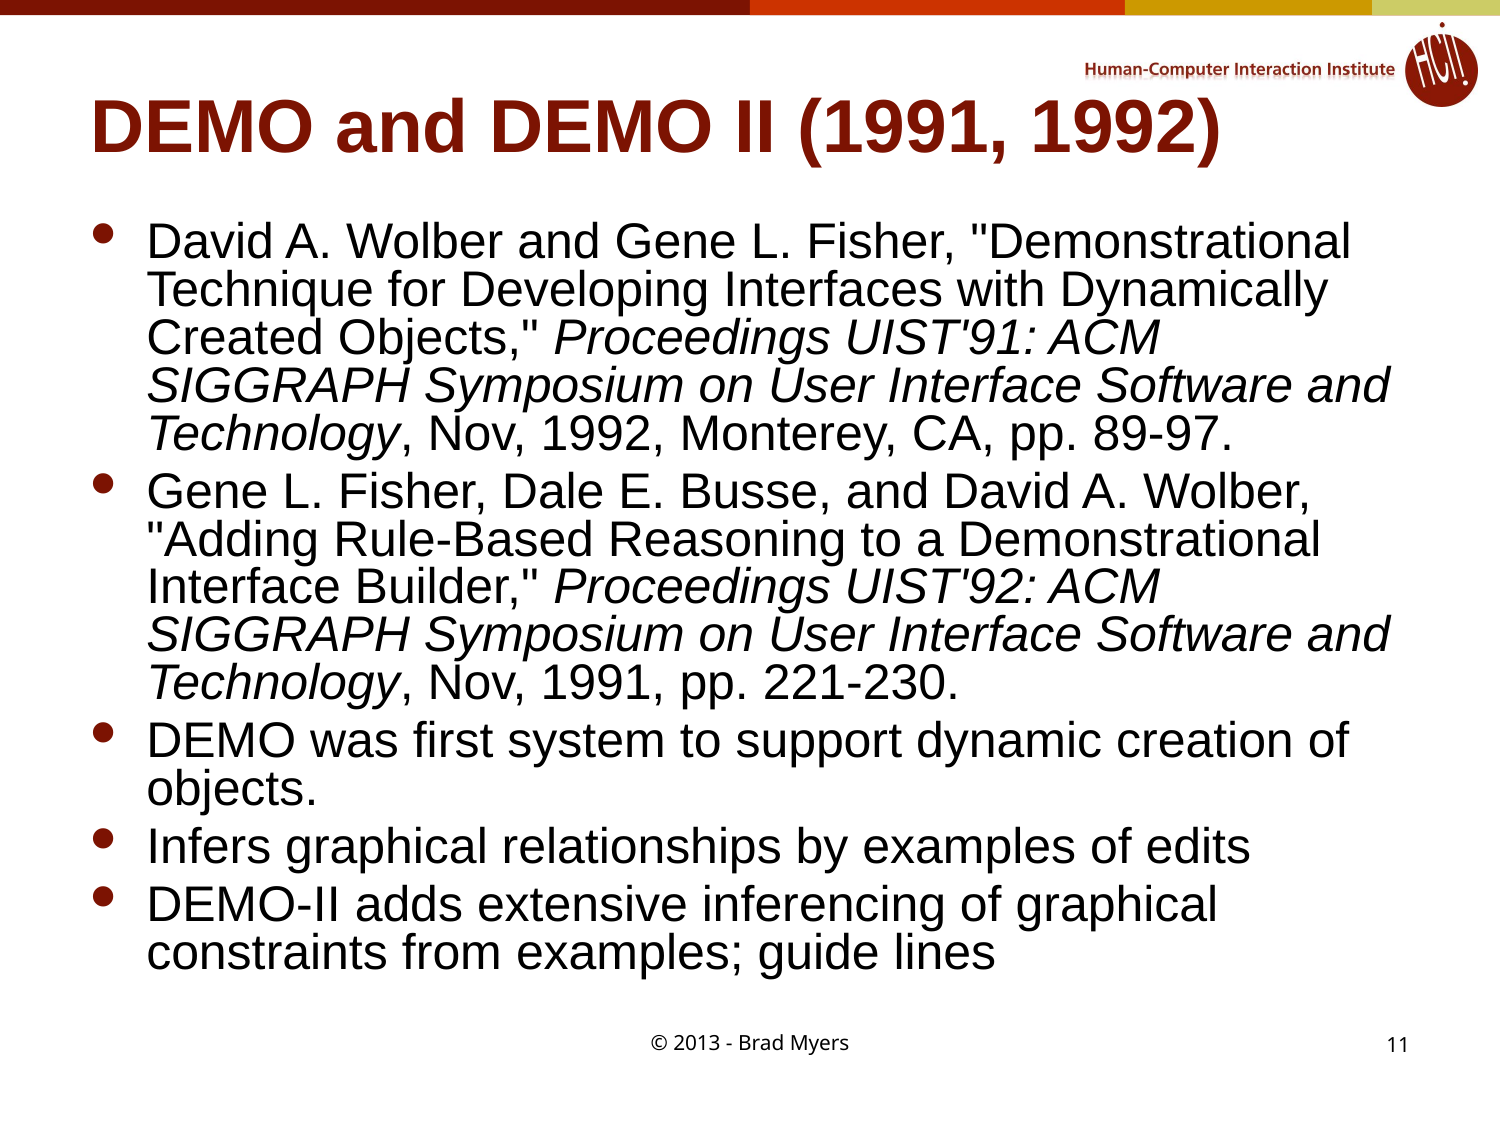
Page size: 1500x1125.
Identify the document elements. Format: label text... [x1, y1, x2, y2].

slide_number 11 [1074, 1024, 1426, 1101]
list David A. Wolber and Gene L. Fisher, "Demonstrational Technique for Developing Interfaces with Dynamically Created Objects," Proceedings UIST'91: ACM SIGGRAPH Symposium on User Interface Software and Technology, Nov, 1992, Monterey, CA, pp. 89-97. Gene L. Fisher, Dale E. Busse, and David A. Wolber, "Adding Rule-Based Reasoning to a Demonstrational Interface Builder," Proceedings UIST'92: ACM SIGGRAPH Symposium on User Interface Software and Technology, Nov, 1991, pp. 221-230. DEMO was first system to support dynamic creation of objects. Infers graphical relationships by examples of edits DEMO-II adds extensive inferencing of graphical constraints from examples; guide lines [74, 212, 1426, 1006]
picture [1085, 22, 1478, 107]
footer © 2013 - Brad Myers [512, 1024, 988, 1101]
title DEMO and DEMO II (1991, 1992) [74, 44, 1313, 176]
